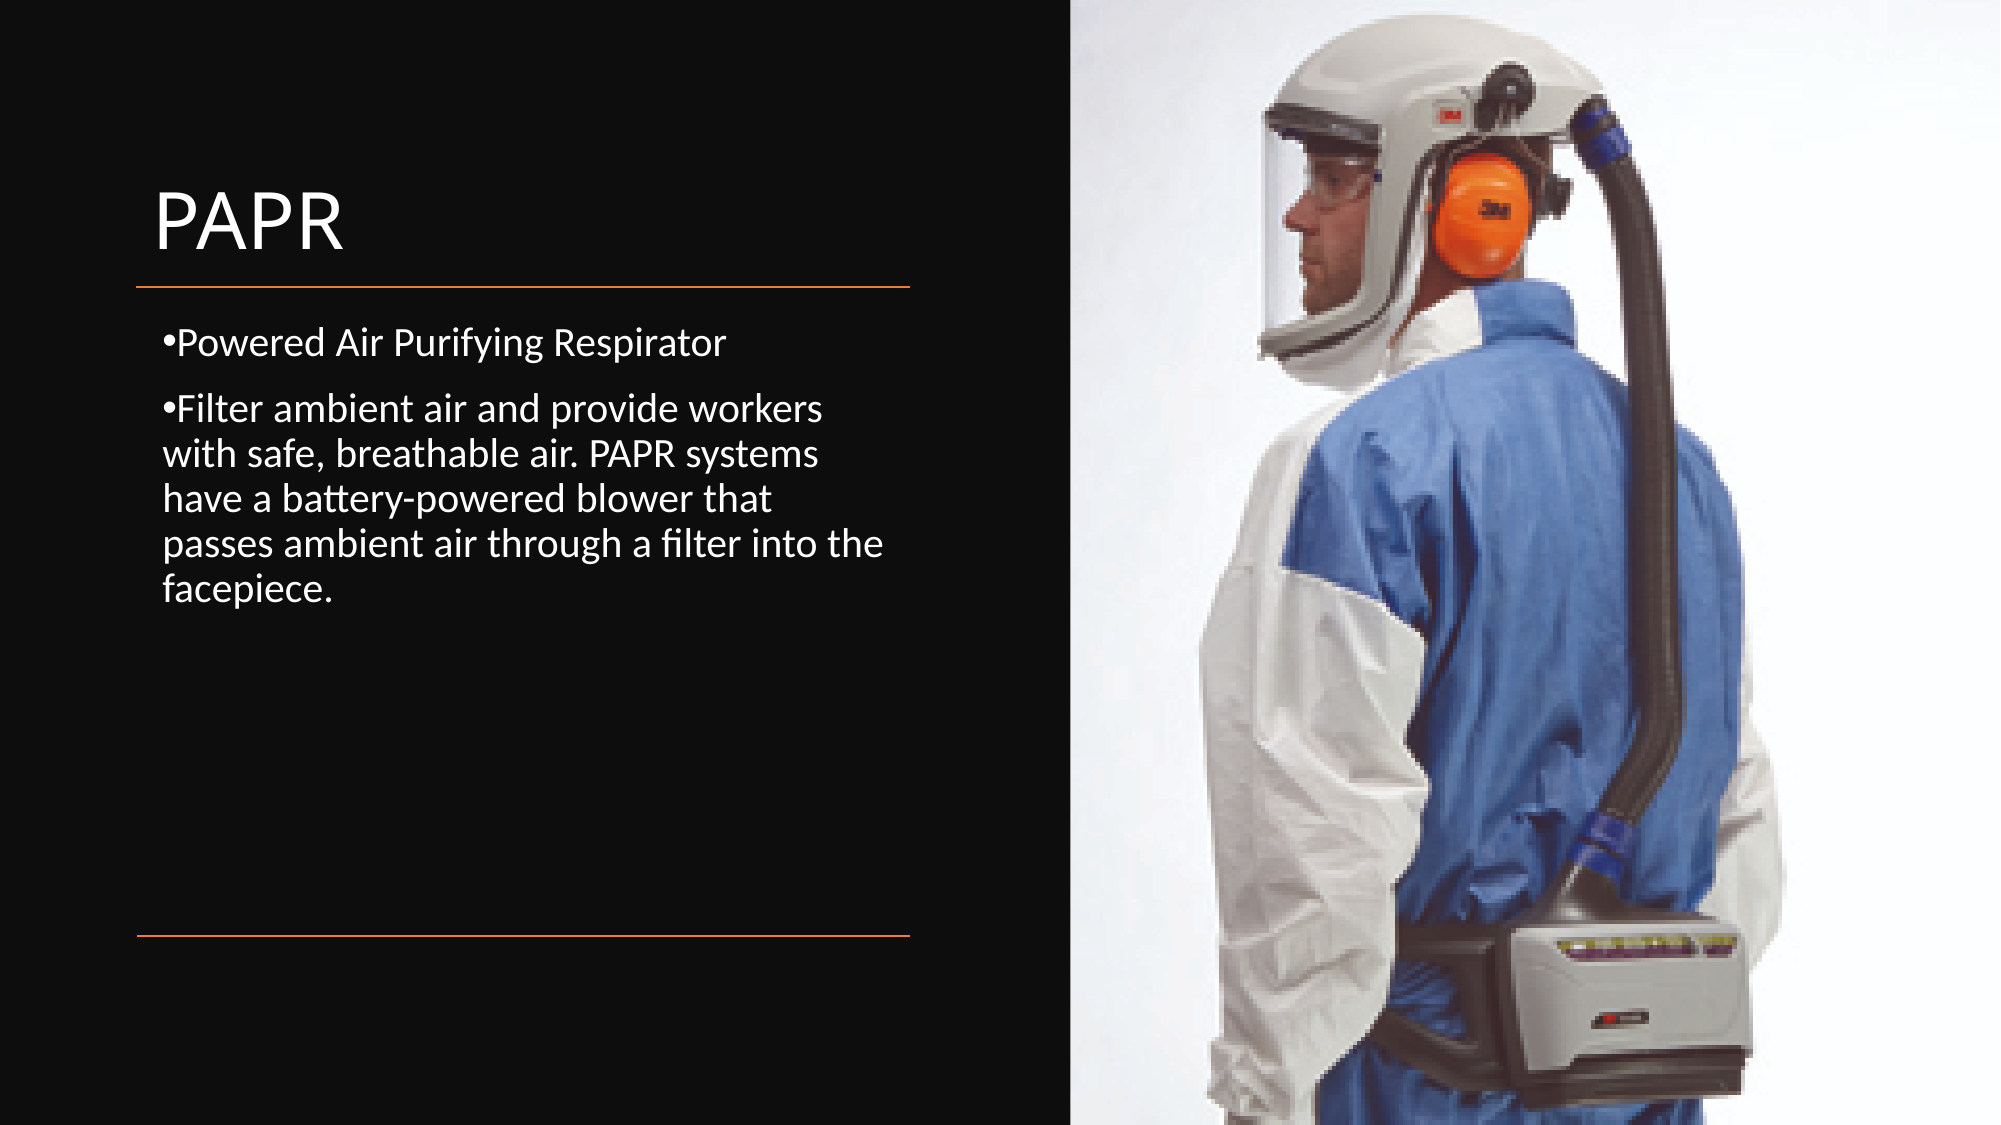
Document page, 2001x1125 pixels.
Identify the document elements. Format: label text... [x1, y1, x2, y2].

title PAPR [137, 73, 910, 275]
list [1070, 0, 2000, 1125]
list Powered Air Purifying Respirator Filter ambient air and provide workers with safe, breathable air. PAPR systems have a battery-powered blower that passes ambient air through a filter into the facepiece. [147, 313, 900, 912]
text_box [0, 0, 1070, 1125]
